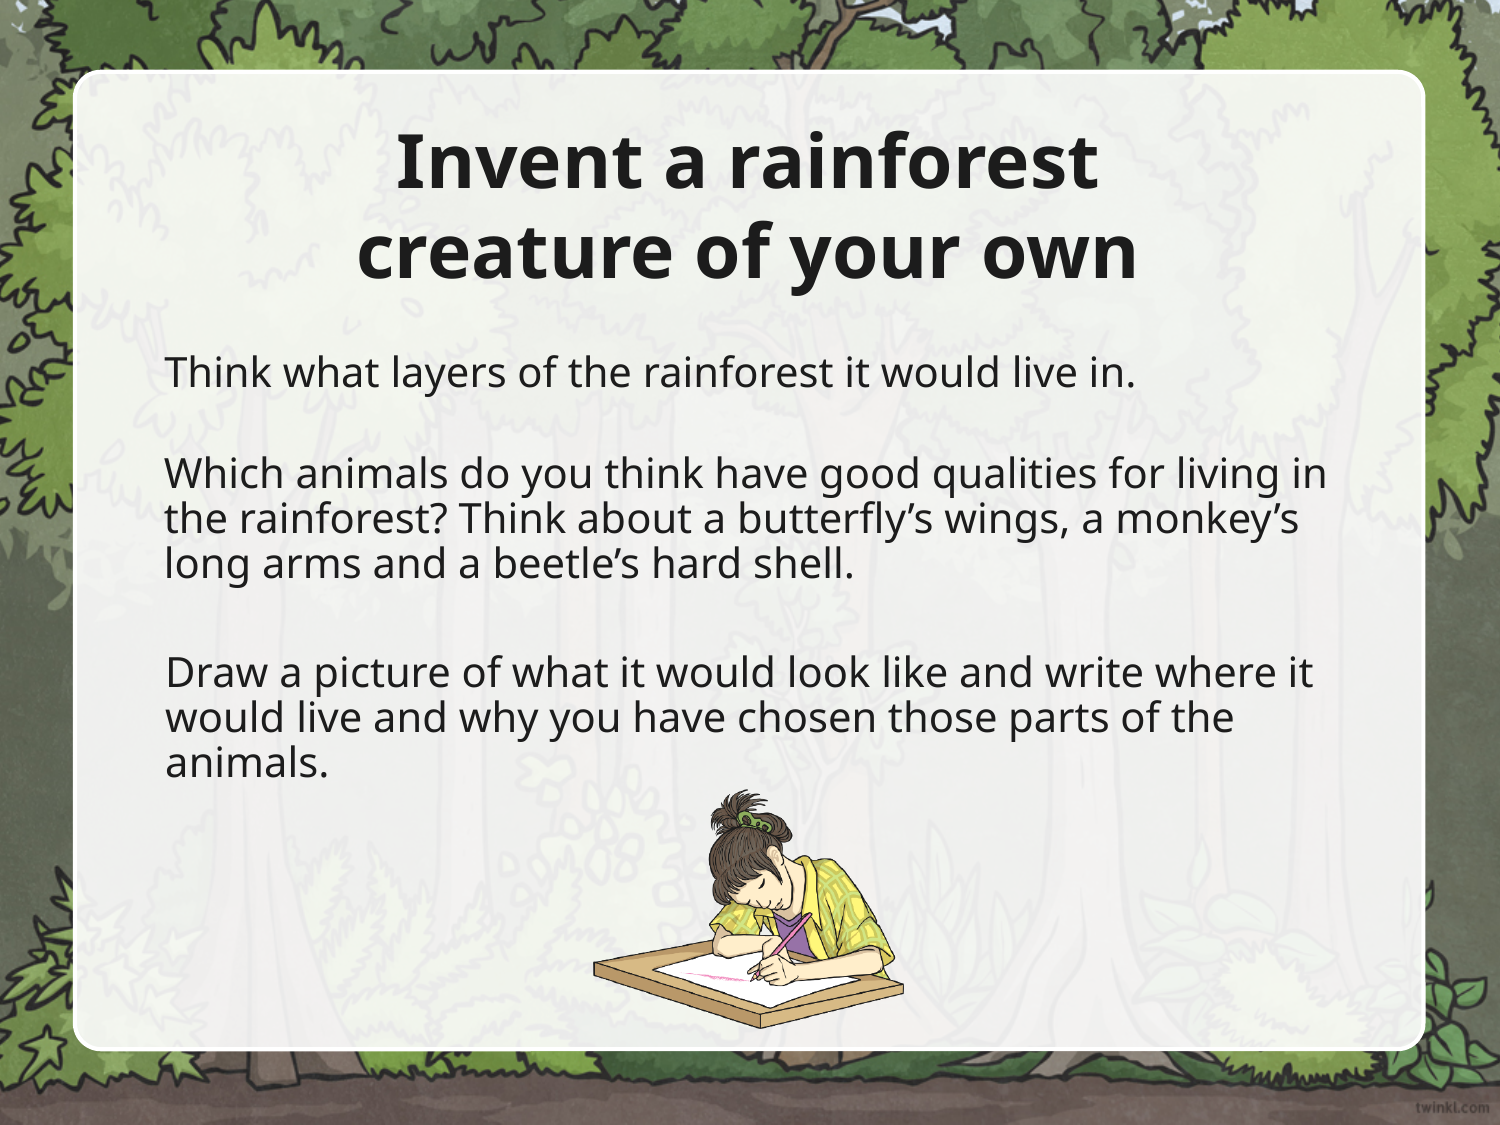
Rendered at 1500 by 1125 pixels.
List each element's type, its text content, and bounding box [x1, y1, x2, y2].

picture [0, 0, 1500, 1125]
text_box Draw a picture of what it would look like and write where it would live and why you have chosen those parts of the animals. [163, 650, 1392, 815]
list Which animals do you think have good qualities for living in the rainforest? Think about a butterfly’s wings, a monkey’s long arms and a beetle’s hard shell. [164, 452, 1331, 595]
title Invent a rainforest creature of your own [202, 78, 1295, 330]
text_box Think what layers of the rainforest it would live in. [163, 351, 1331, 398]
